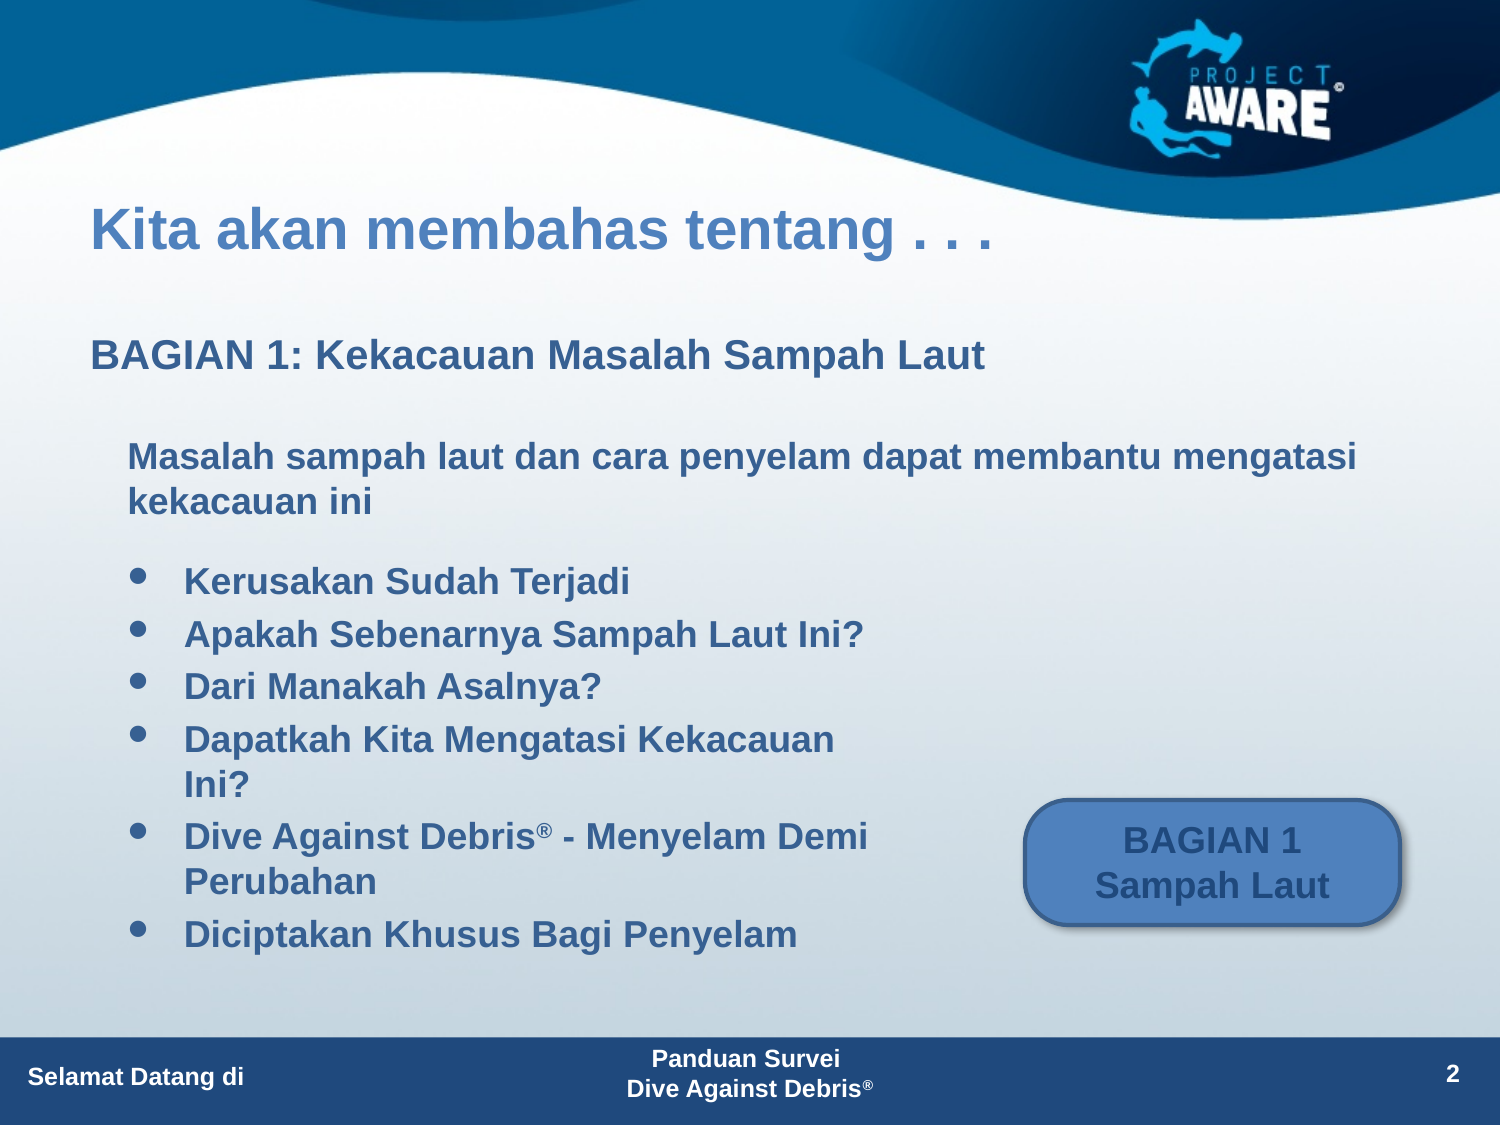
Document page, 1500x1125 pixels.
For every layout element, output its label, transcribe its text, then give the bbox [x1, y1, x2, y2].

picture [0, 0, 1500, 1037]
text_box Masalah sampah laut dan cara penyelam dapat membantu mengatasi kekacauan ini [112, 424, 1450, 500]
list BAGIAN 1: Kekacauan Masalah Sampah Laut [75, 320, 1413, 433]
text_box BAGIAN 1 Sampah Laut [1037, 808, 1388, 914]
text_box [1039, 797, 1385, 808]
list Selamat Datang di [12, 1052, 438, 1103]
list Kerusakan Sudah Terjadi Apakah Sebenarnya Sampah Laut Ini? Dari Manakah Asalnya? Dapatkah Kita Mengatasi Kekacauan Ini? Dive Against Debris® - Menyelam Demi Perubahan Diciptakan Khusus Bagi Penyelam [112, 549, 900, 1013]
slide_number 2 [1350, 1042, 1475, 1103]
text_box [1022, 810, 1403, 928]
footer Panduan Survei Dive Against Debris® [587, 1042, 913, 1103]
title Kita akan membahas tentang . . . [75, 145, 1025, 308]
